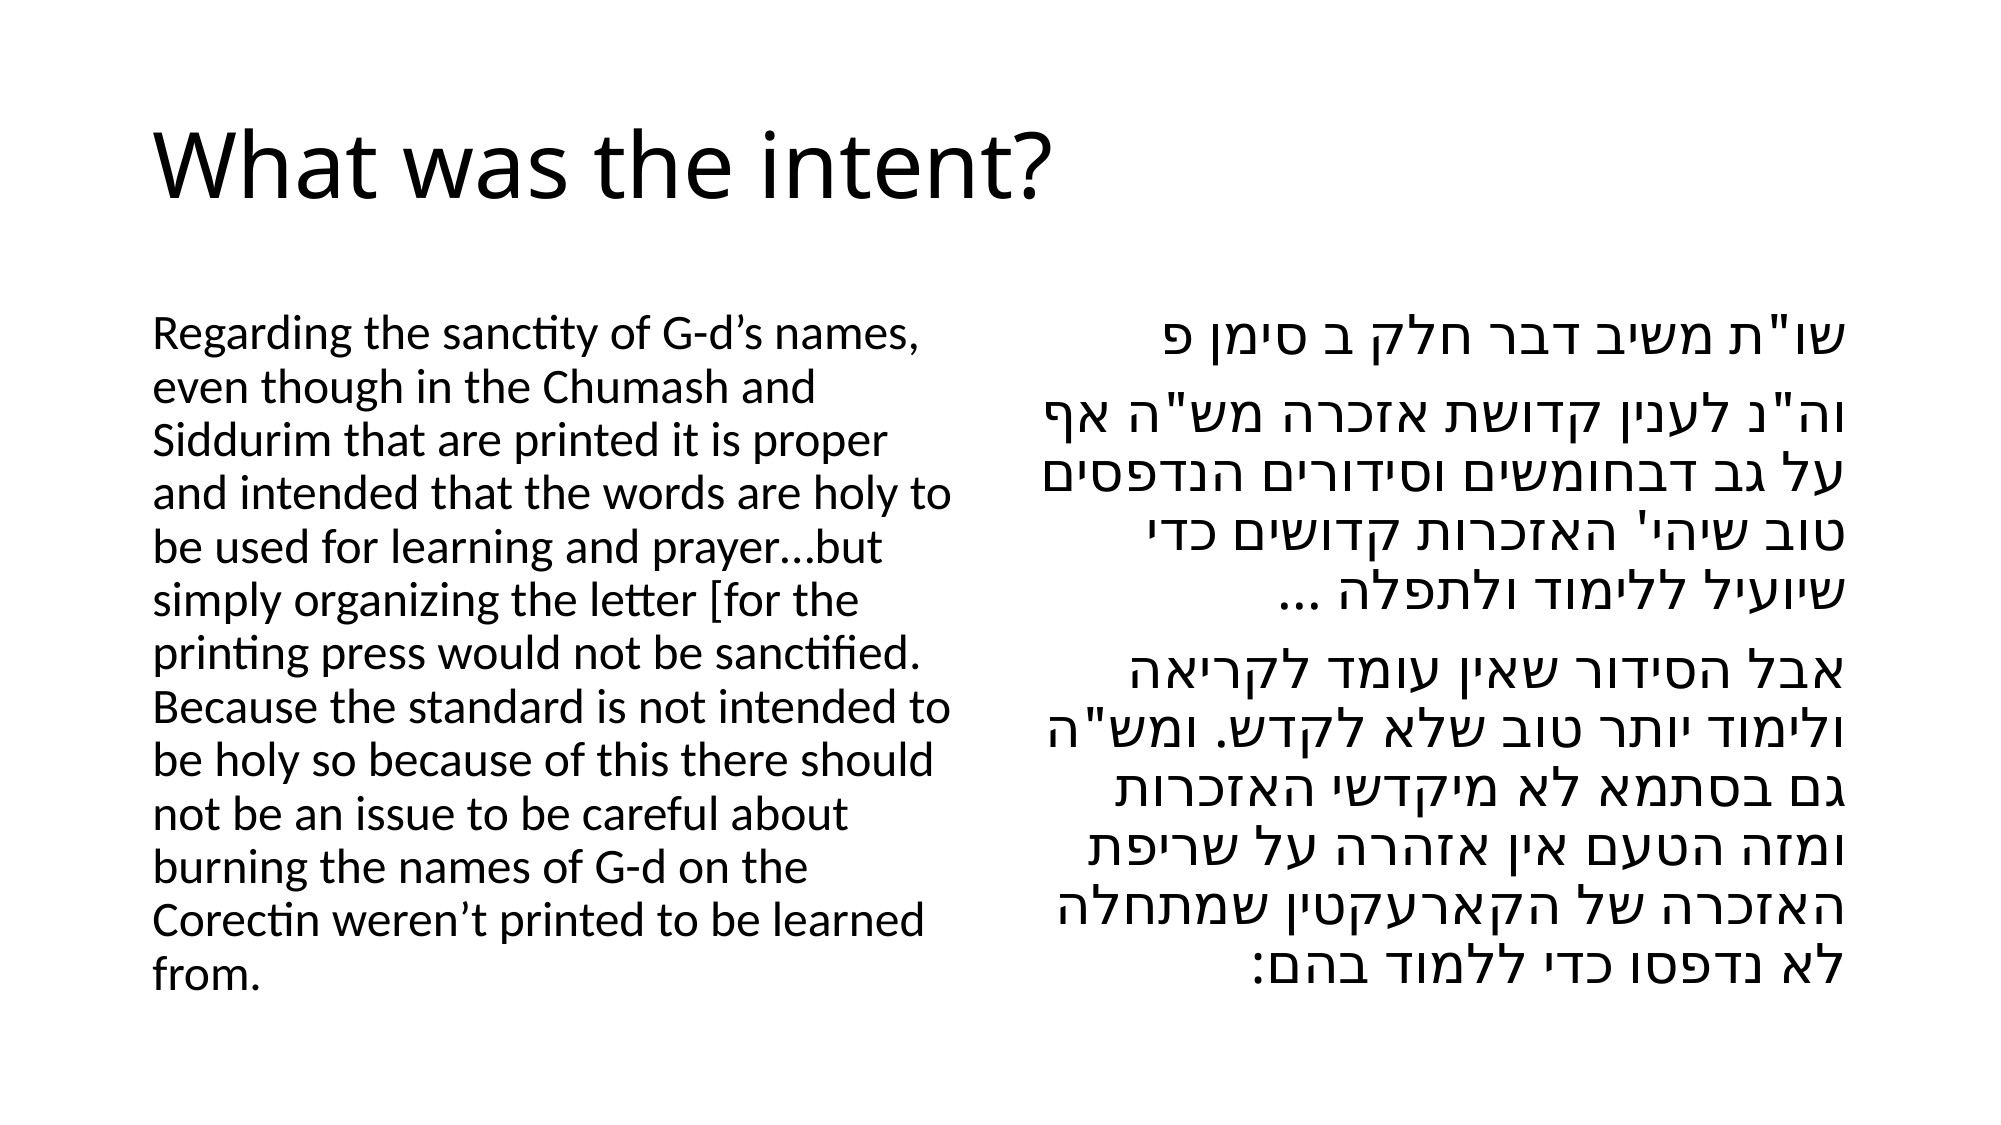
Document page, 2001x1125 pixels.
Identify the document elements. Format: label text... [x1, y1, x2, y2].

title What was the intent? [137, 59, 1863, 278]
list שו"ת משיב דבר חלק ב סימן פ וה"נ לענין קדושת אזכרה מש"ה אף על גב דבחומשים וסידורים הנדפסים טוב שיהי' האזכרות קדושים כדי שיועיל ללימוד ולתפלה ... אבל הסידור שאין עומד לקריאה ולימוד יותר טוב שלא לקדש. ומש"ה גם בסתמא לא מיקדשי האזכרות ומזה הטעם אין אזהרה על שריפת האזכרה של הקארעקטין שמתחלה לא נדפסו כדי ללמוד בהם: [1012, 299, 1863, 1014]
list Regarding the sanctity of G-d’s names, even though in the Chumash and Siddurim that are printed it is proper and intended that the words are holy to be used for learning and prayer…but simply organizing the letter [for the printing press would not be sanctified. Because the standard is not intended to be holy so because of this there should not be an issue to be careful about burning the names of G-d on the Corectin weren’t printed to be learned from. [137, 299, 988, 1014]
